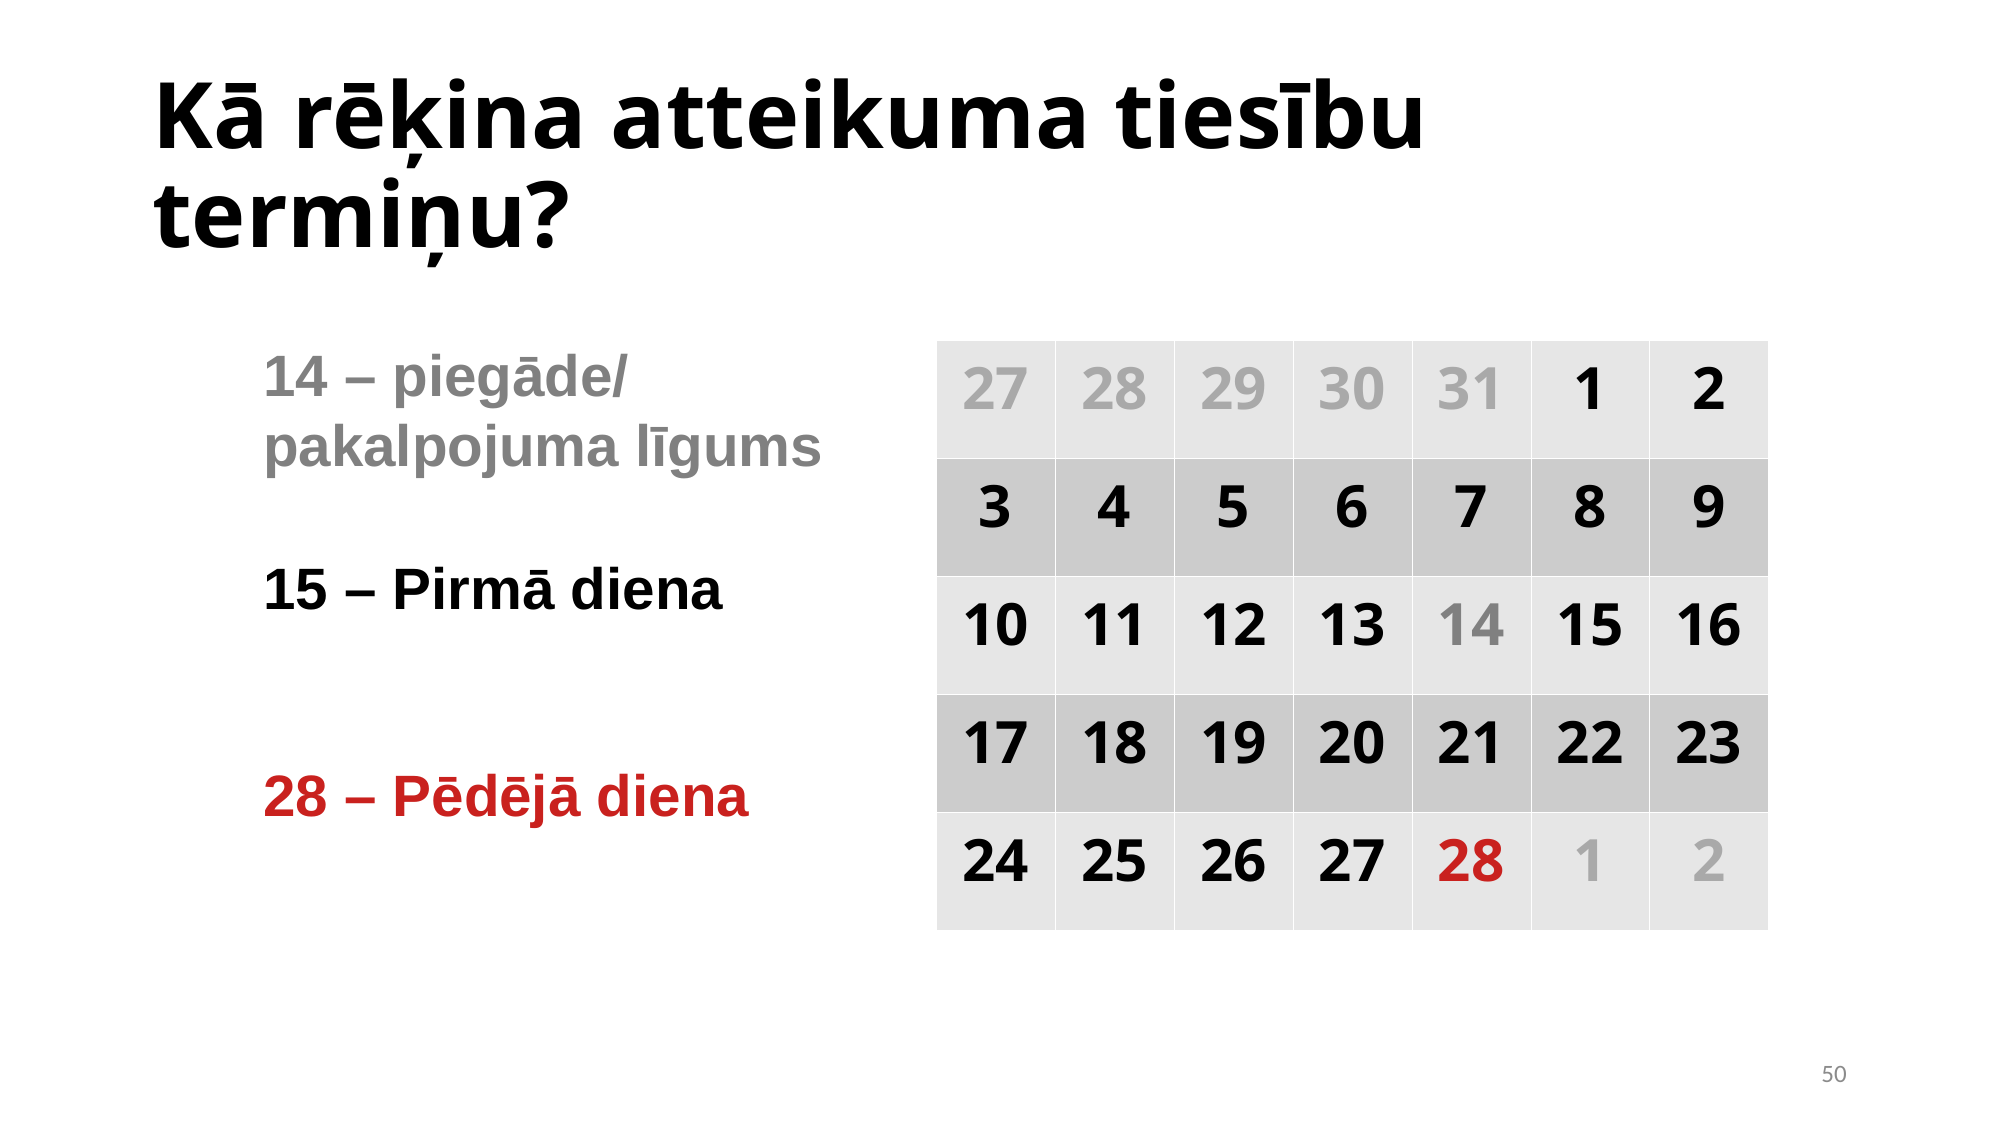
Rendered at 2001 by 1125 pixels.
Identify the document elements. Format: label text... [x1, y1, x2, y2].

table_cell 10 [937, 577, 1055, 694]
table_cell 15 [1532, 577, 1649, 694]
table_cell 8 [1532, 459, 1649, 576]
table_cell 11 [1056, 577, 1174, 694]
table_cell 25 [1056, 813, 1174, 930]
table_cell 14 [1413, 577, 1531, 694]
table_cell 16 [1650, 577, 1768, 694]
text_box 28 – Pēdējā diena [248, 750, 856, 835]
table_header 30 [1294, 341, 1412, 458]
table_header 28 [1056, 341, 1174, 458]
text_box 14 – piegāde/ pakalpojuma līgums [248, 330, 936, 486]
table_cell 19 [1175, 695, 1293, 812]
table_cell 13 [1294, 577, 1412, 694]
table_cell 2 [1650, 813, 1768, 930]
table_cell 24 [937, 813, 1055, 930]
table_cell 6 [1294, 459, 1412, 576]
table_cell 1 [1532, 813, 1649, 930]
table_cell 12 [1175, 577, 1293, 694]
table_cell 18 [1056, 695, 1174, 812]
table_header 31 [1413, 341, 1531, 458]
table_cell 23 [1650, 695, 1768, 812]
table_cell 5 [1175, 459, 1293, 576]
table_cell 22 [1532, 695, 1649, 812]
table_header 29 [1175, 341, 1293, 458]
table_cell 20 [1294, 695, 1412, 812]
text_box Kā rēķina atteikuma tiesību termiņu? [137, 59, 1862, 277]
table_cell 9 [1650, 459, 1768, 576]
table_header 2 [1650, 341, 1768, 458]
table_cell 7 [1413, 459, 1531, 576]
table_cell 26 [1175, 813, 1293, 930]
table_cell 17 [937, 695, 1055, 812]
table_cell 27 [1294, 813, 1412, 930]
text_box 15 – Pirmā diena [248, 543, 856, 629]
table_cell 21 [1413, 695, 1531, 812]
table_header 27 [937, 341, 1055, 458]
text_box 1 [1412, 1042, 1862, 1102]
table_cell 28 [1413, 813, 1531, 930]
table_cell 4 [1056, 459, 1174, 576]
table_header 1 [1532, 341, 1649, 458]
table_cell 3 [937, 459, 1055, 576]
